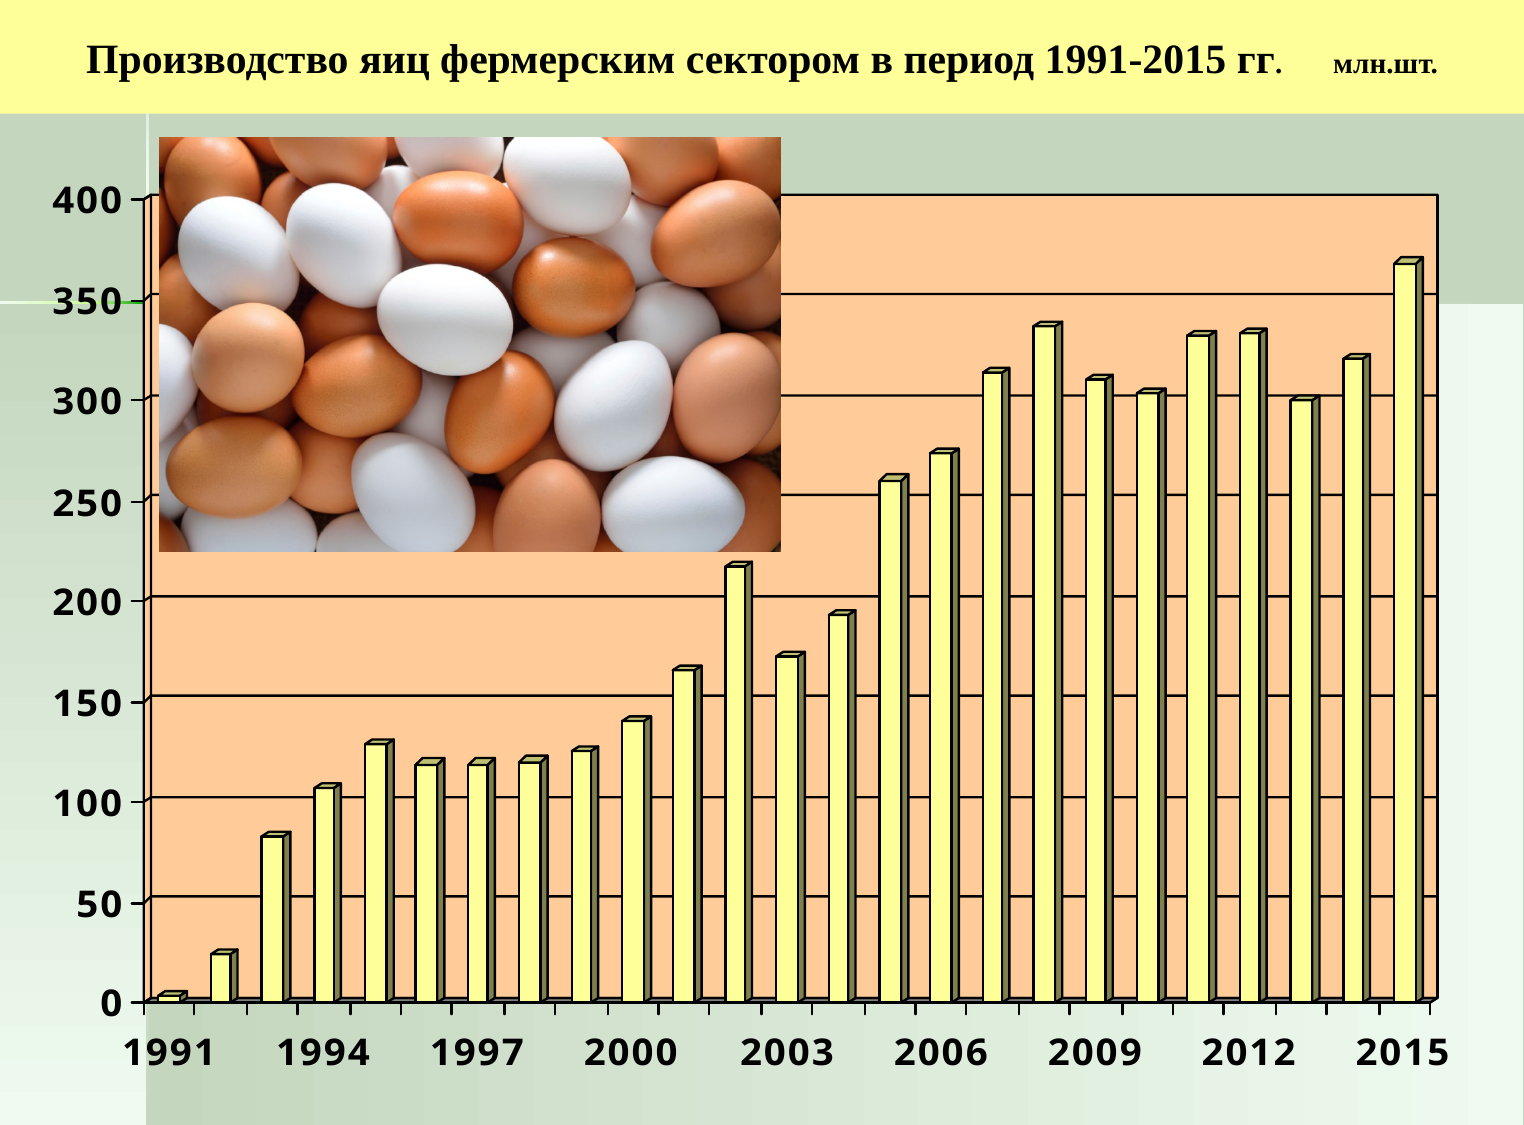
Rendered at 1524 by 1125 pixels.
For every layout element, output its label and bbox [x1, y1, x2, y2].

title [0, 0, 1524, 114]
picture [159, 136, 781, 552]
list [0, 125, 1524, 1125]
